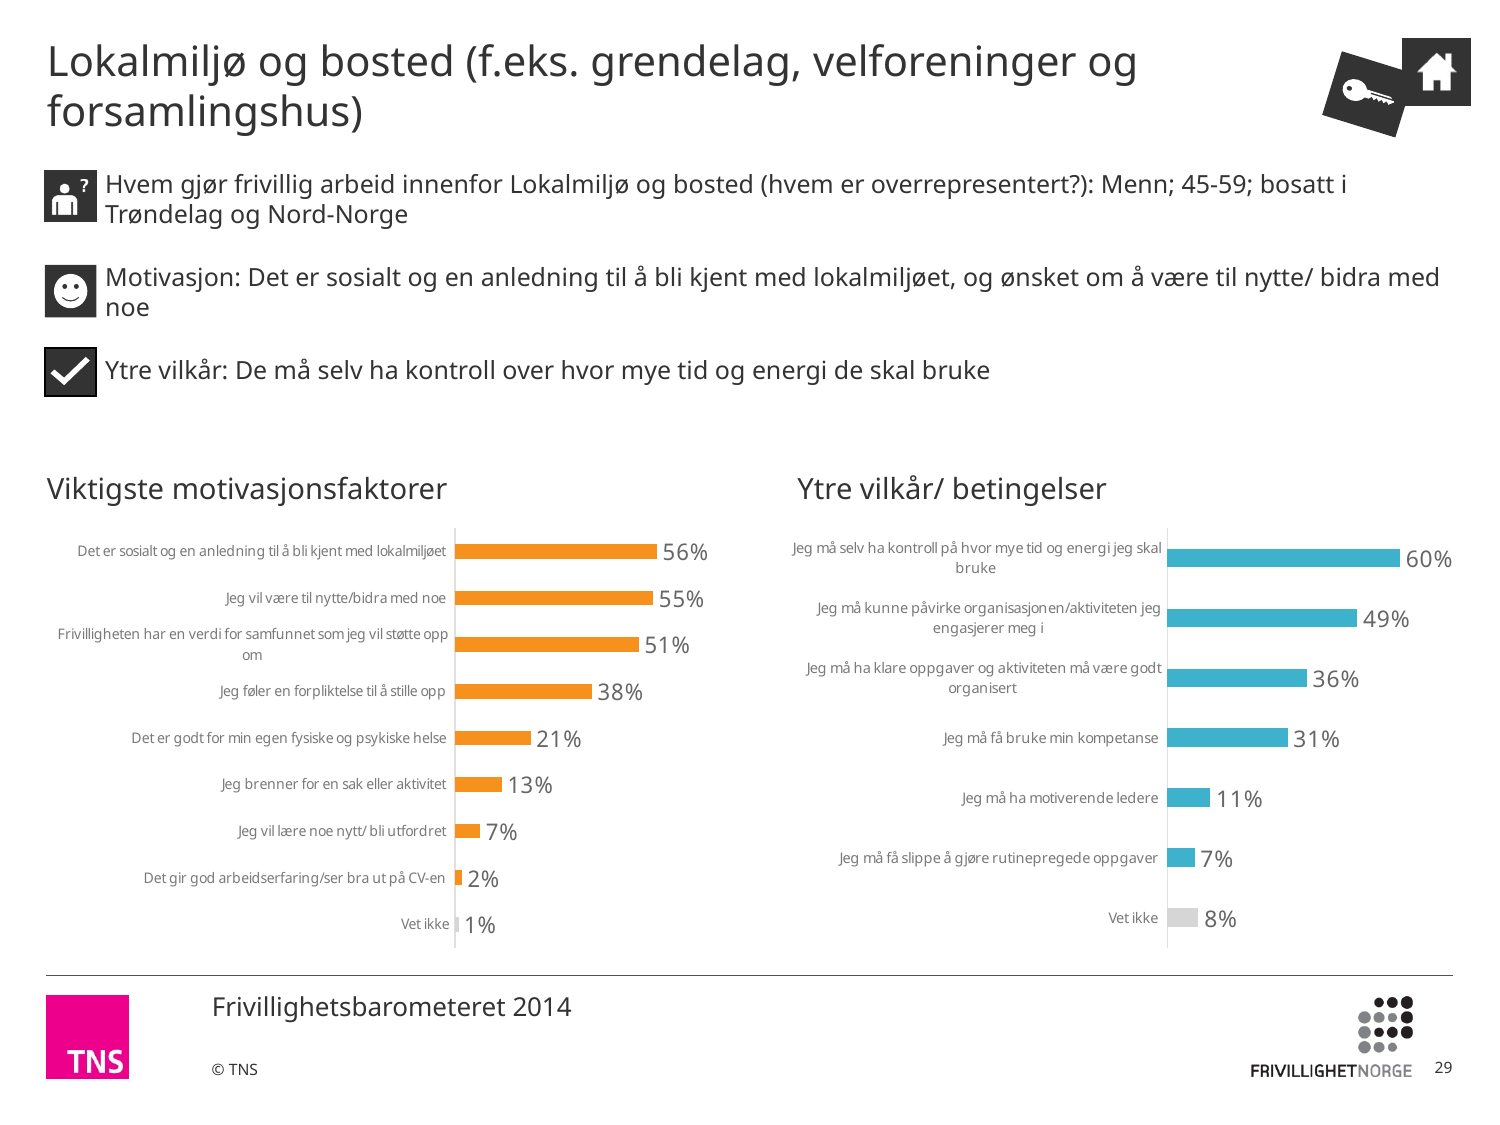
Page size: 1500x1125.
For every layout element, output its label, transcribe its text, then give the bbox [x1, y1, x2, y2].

text_box Motivasjon: Det er sosialt og en anledning til å bli kjent med lokalmiljøet, og ønsket om å være til nytte/ bidra med noe [105, 261, 1448, 313]
text_box Hvem gjør frivillig arbeid innenfor Lokalmiljø og bosted (hvem er overrepresentert?): Menn; 45-59; bosatt i Trøndelag og Nord-Norge [105, 169, 1448, 221]
text_box Ytre vilkår/ betingelser [797, 470, 1459, 520]
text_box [44, 347, 97, 397]
picture [46, 995, 129, 1079]
text_box Viktigste motivasjonsfaktorer [46, 470, 708, 518]
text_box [1330, 60, 1408, 128]
picture [1402, 38, 1471, 107]
picture [1251, 996, 1413, 1077]
chart [46, 519, 709, 957]
text_box Ytre vilkår: De må selv ha kontroll over hvor mye tid og energi de skal bruke [105, 354, 1448, 406]
chart [791, 519, 1453, 957]
title Lokalmiljø og bosted (f.eks. grendelag, velforeninger og forsamlingshus) [46, 0, 1453, 170]
picture [44, 170, 97, 223]
slide_number 29 [1369, 1037, 1453, 1079]
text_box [44, 264, 97, 318]
